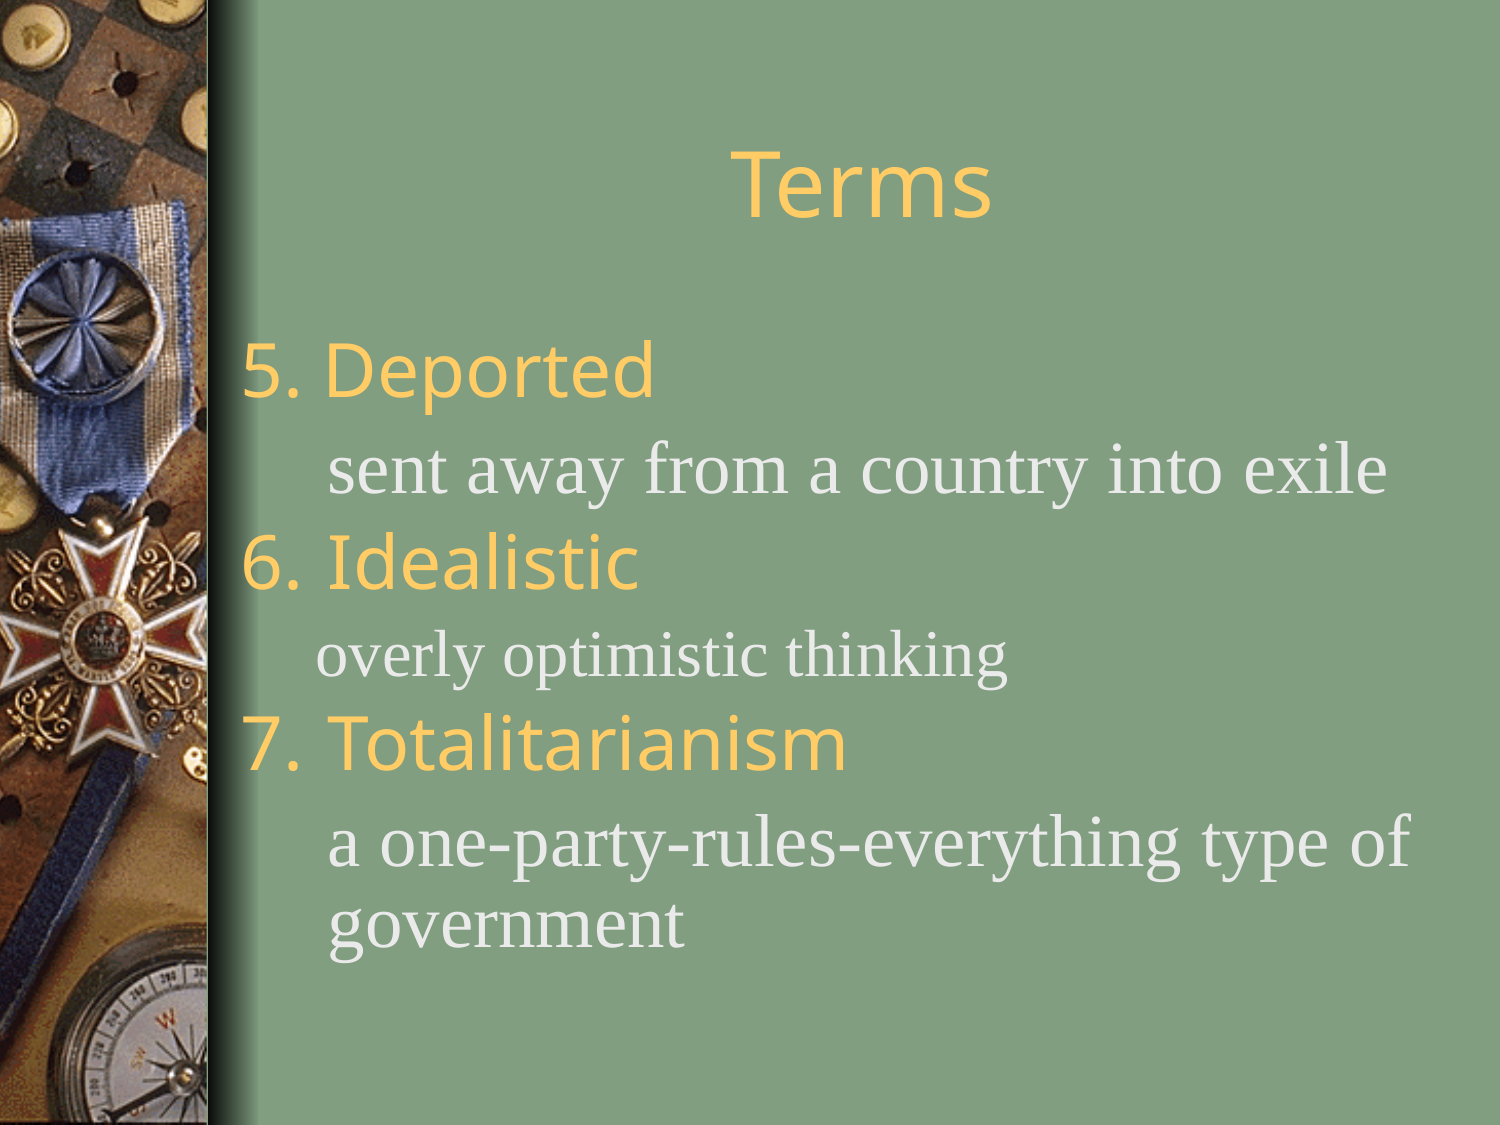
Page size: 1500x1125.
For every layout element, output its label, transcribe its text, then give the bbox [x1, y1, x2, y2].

picture [0, 0, 207, 1125]
title Terms [225, 87, 1500, 275]
list 5. Deported sent away from a country into exile Idealistic overly optimistic thinking Totalitarianism a one-party-rules-everything type of government [225, 324, 1500, 1000]
